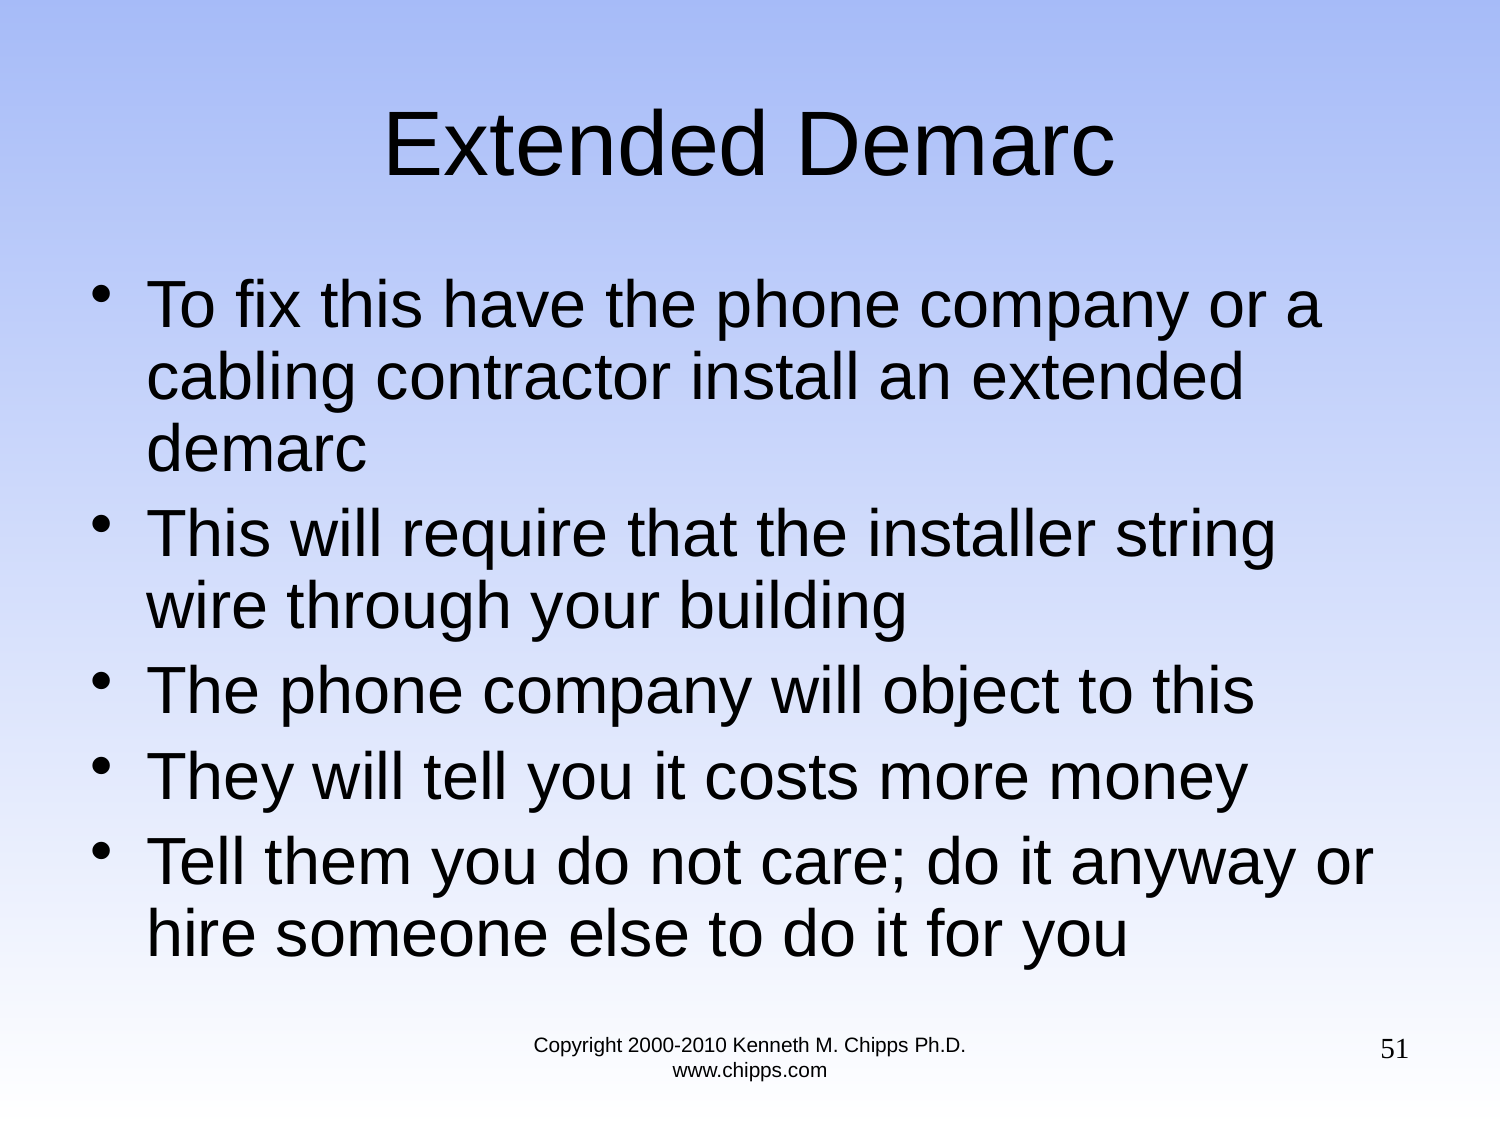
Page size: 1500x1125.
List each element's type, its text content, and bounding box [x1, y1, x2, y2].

list To fix this have the phone company or a cabling contractor install an extended demarc This will require that the installer string wire through your building The phone company will object to this They will tell you it costs more money Tell them you do not care; do it anyway or hire someone else to do it for you [74, 262, 1426, 1006]
footer Copyright 2000-2010 Kenneth M. Chipps Ph.D. www.chipps.com [449, 1024, 1051, 1103]
title Extended Demarc [74, 44, 1426, 233]
slide_number 51 [1074, 1021, 1426, 1101]
